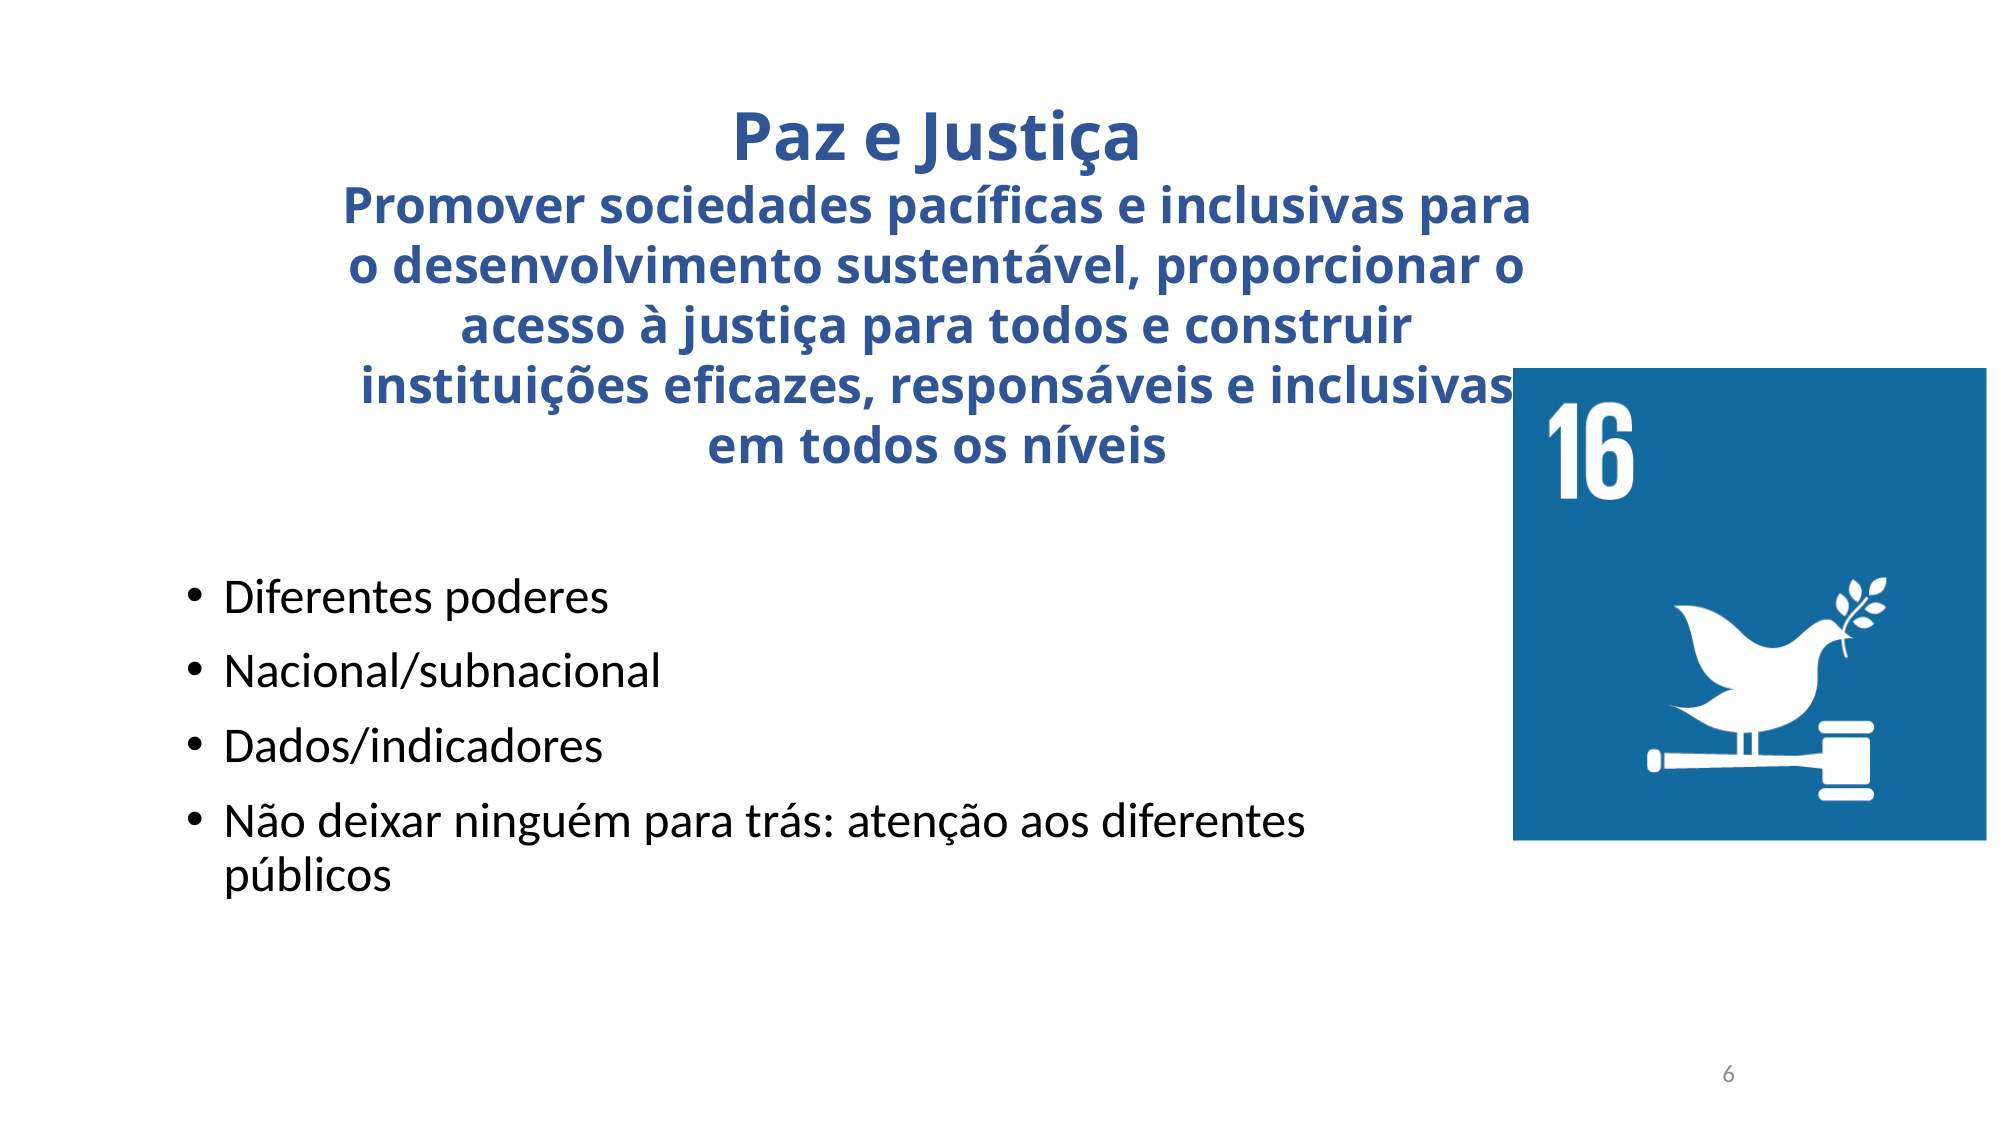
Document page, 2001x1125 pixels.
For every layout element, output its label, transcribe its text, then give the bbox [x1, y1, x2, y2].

picture [1513, 368, 1987, 842]
slide_number 6 [1400, 1042, 1750, 1103]
text_box Diferentes poderes Nacional/subnacional Dados/indicadores Não deixar ninguém para trás: atenção aos diferentes públicos [171, 562, 1422, 999]
text_box Paz e Justiça Promover sociedades pacíficas e inclusivas para o desenvolvimento sustentável, proporcionar o acesso à justiça para todos e construir instituições eficazes, responsáveis e inclusivas em todos os níveis [320, 16, 1556, 539]
